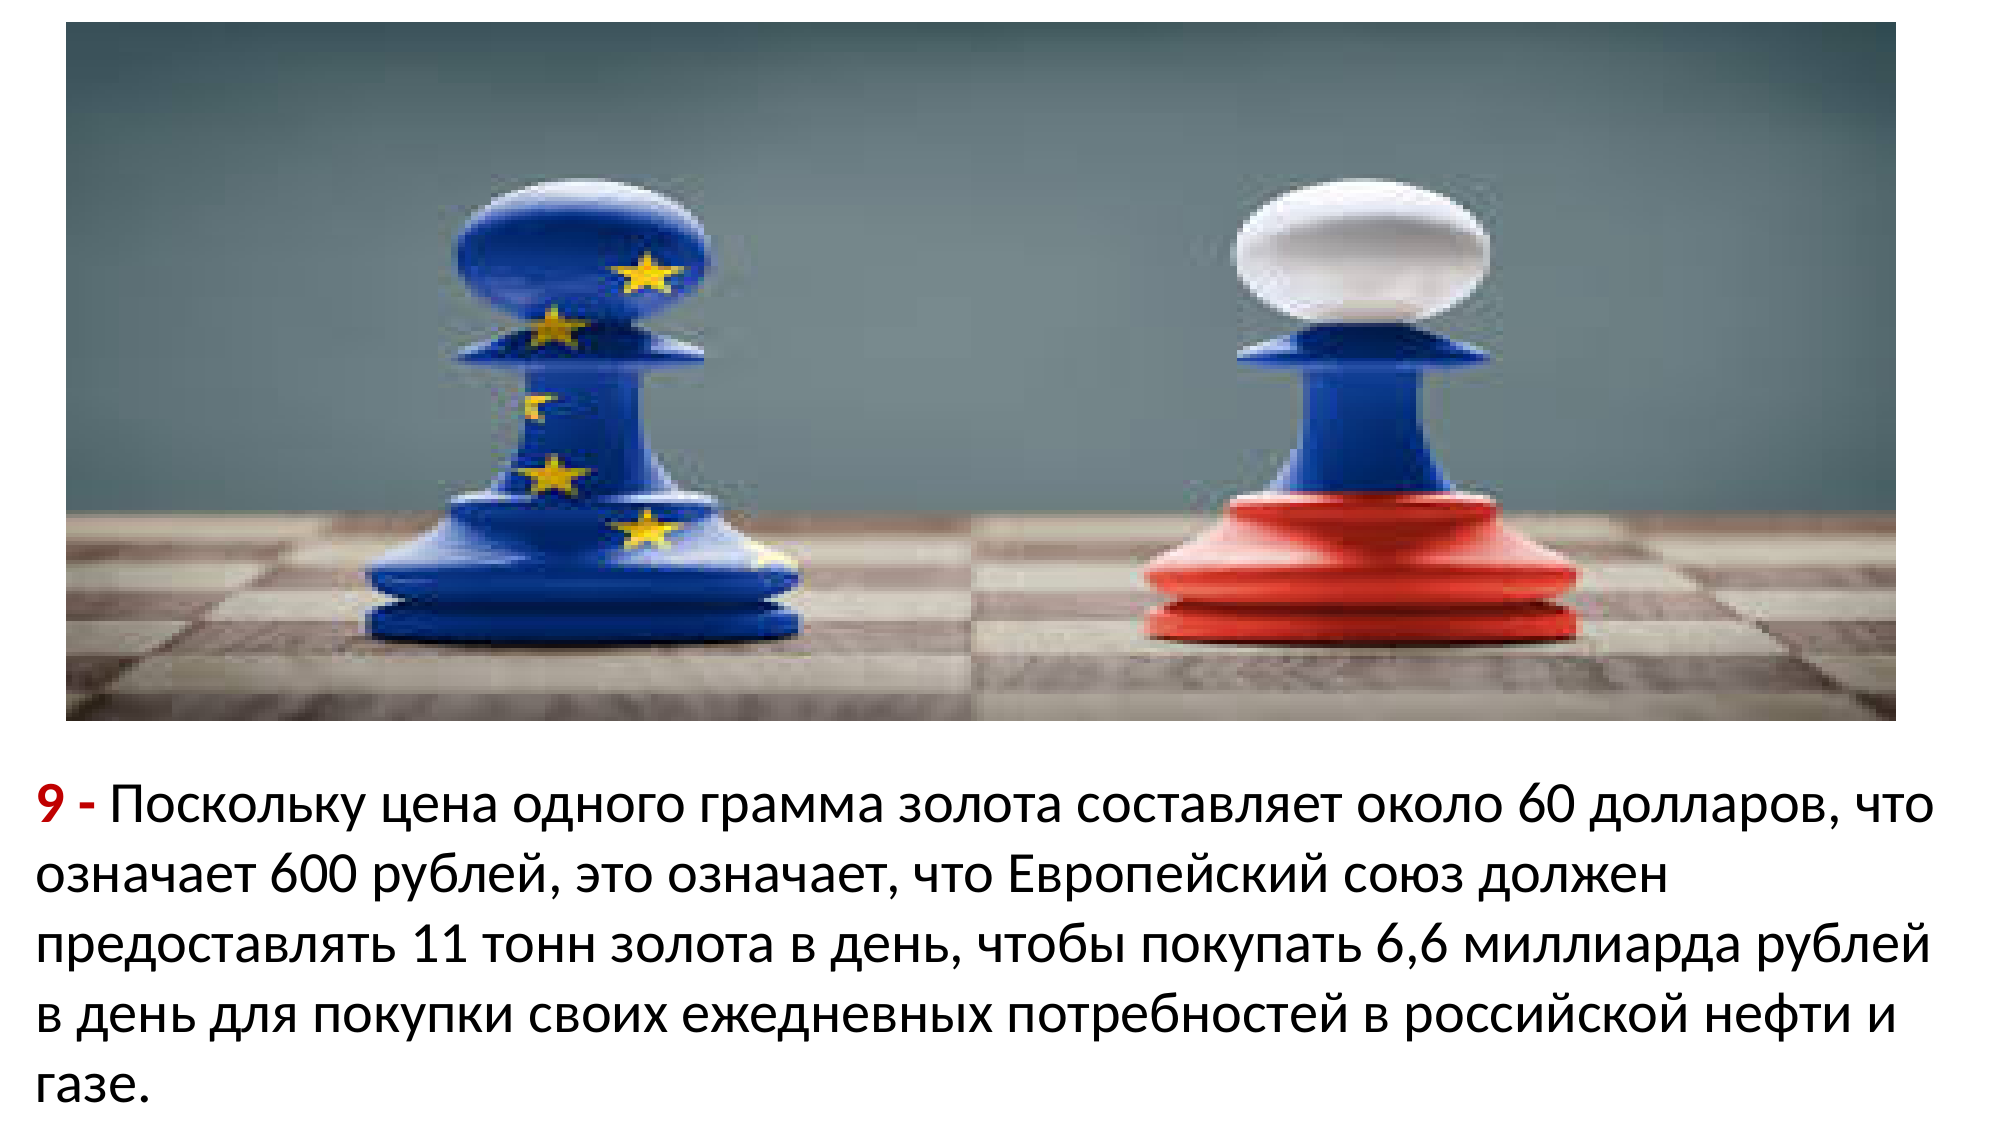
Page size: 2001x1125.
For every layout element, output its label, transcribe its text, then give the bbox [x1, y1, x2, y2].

picture [66, 22, 1896, 721]
text_box 9 - Поскольку цена одного грамма золота составляет около 60 долларов, что означает 600 рублей, это означает, что Европейский союз должен предоставлять 11 тонн золота в день, чтобы покупать 6,6 миллиарда рублей в день для покупки своих ежедневных потребностей в российской нефти и газе. [20, 756, 1980, 1122]
